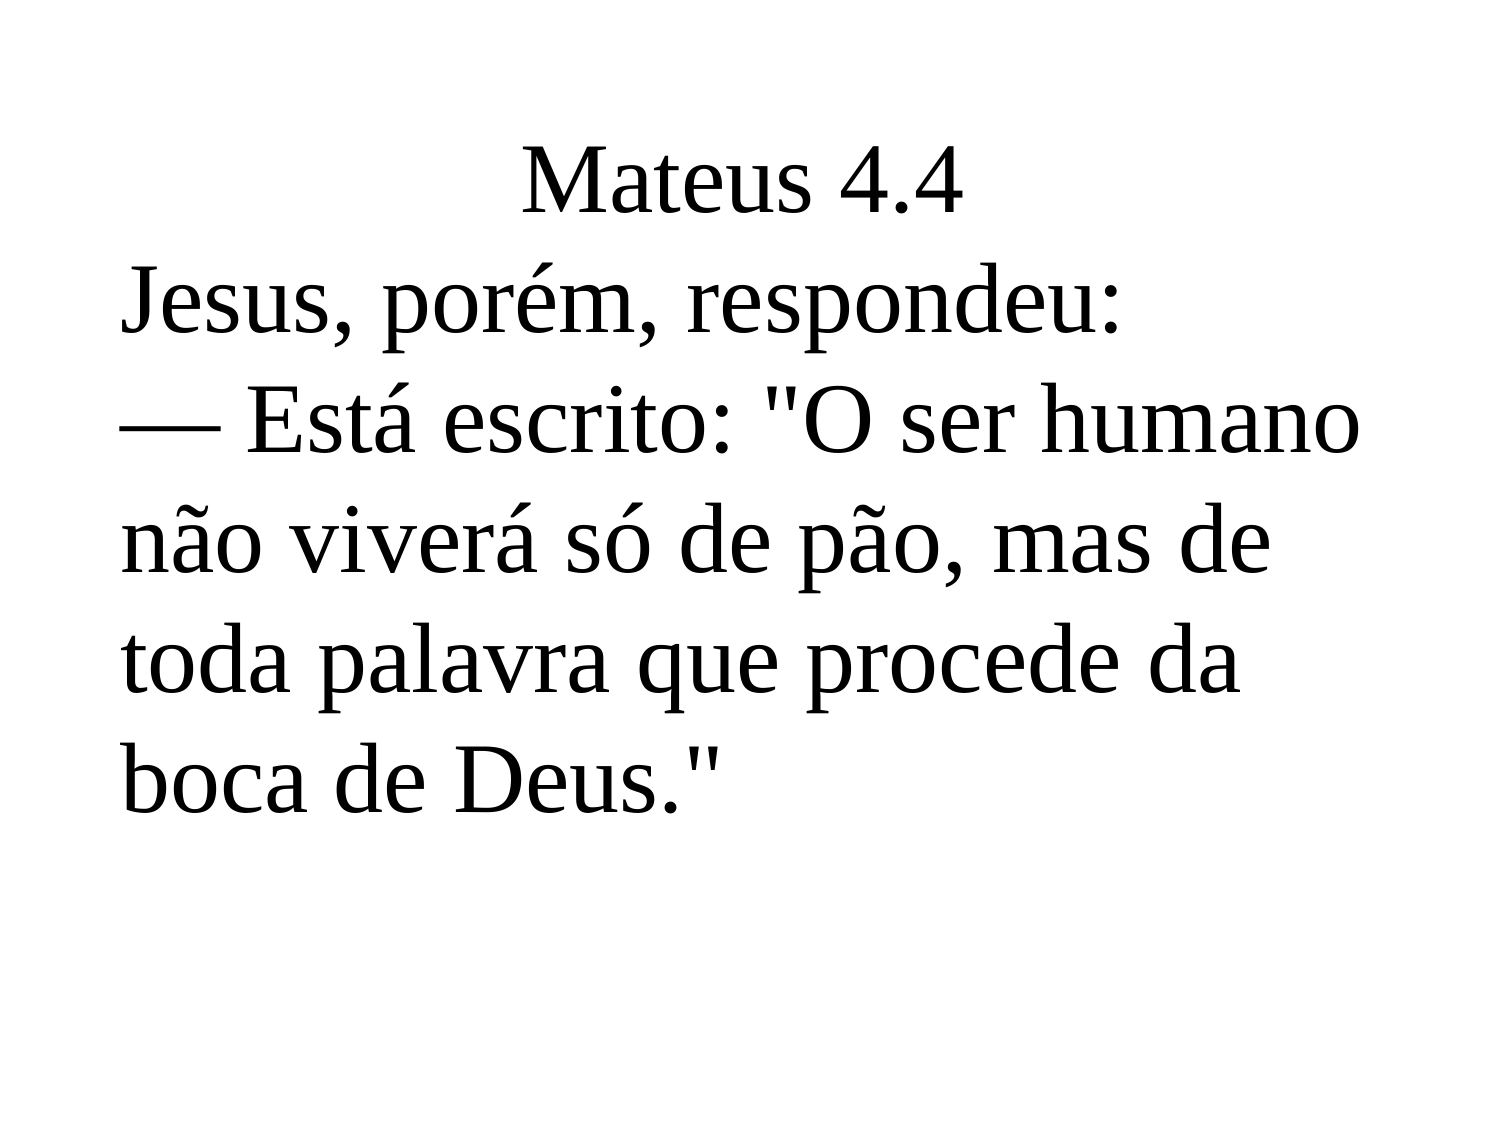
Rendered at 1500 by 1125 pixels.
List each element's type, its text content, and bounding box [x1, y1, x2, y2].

text_box Mateus 4.4 Jesus, porém, respondeu: — Está escrito: "O ser humano não viverá só de pão, mas de toda palavra que procede da boca de Deus." [105, 105, 1453, 1125]
